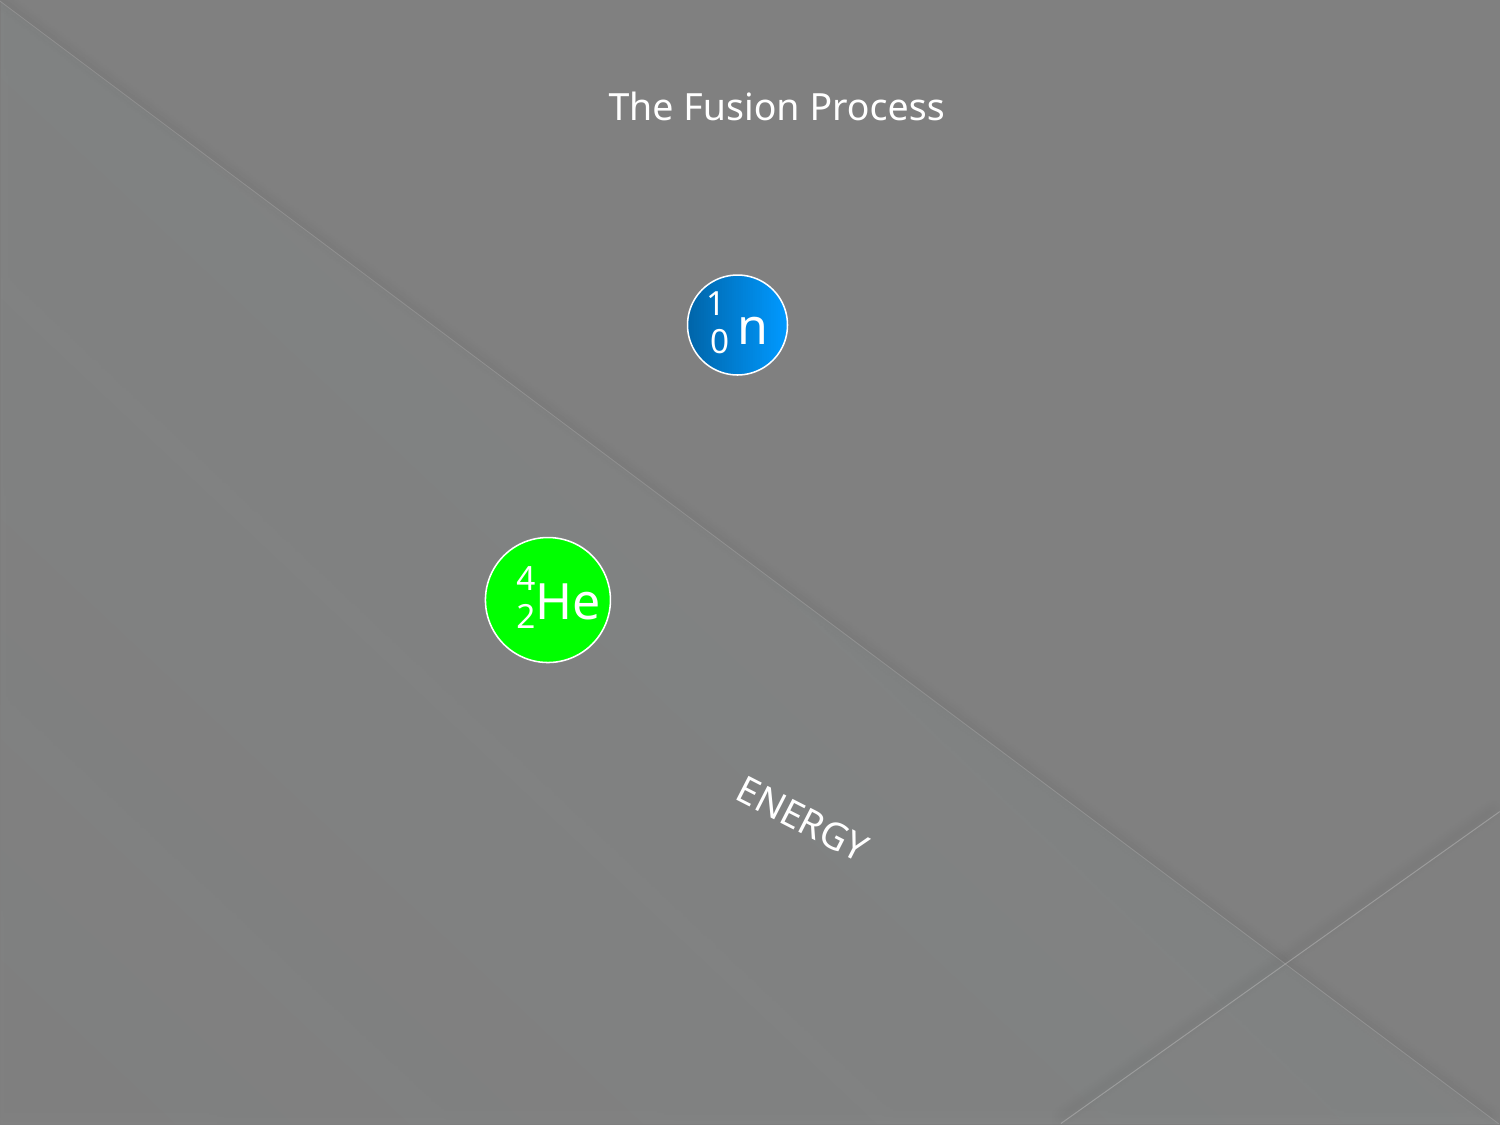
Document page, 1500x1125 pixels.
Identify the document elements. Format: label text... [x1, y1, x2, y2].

text_box ENERGY [713, 752, 894, 884]
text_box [674, 274, 788, 376]
text_box The Fusion Process [593, 75, 961, 136]
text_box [485, 537, 613, 663]
